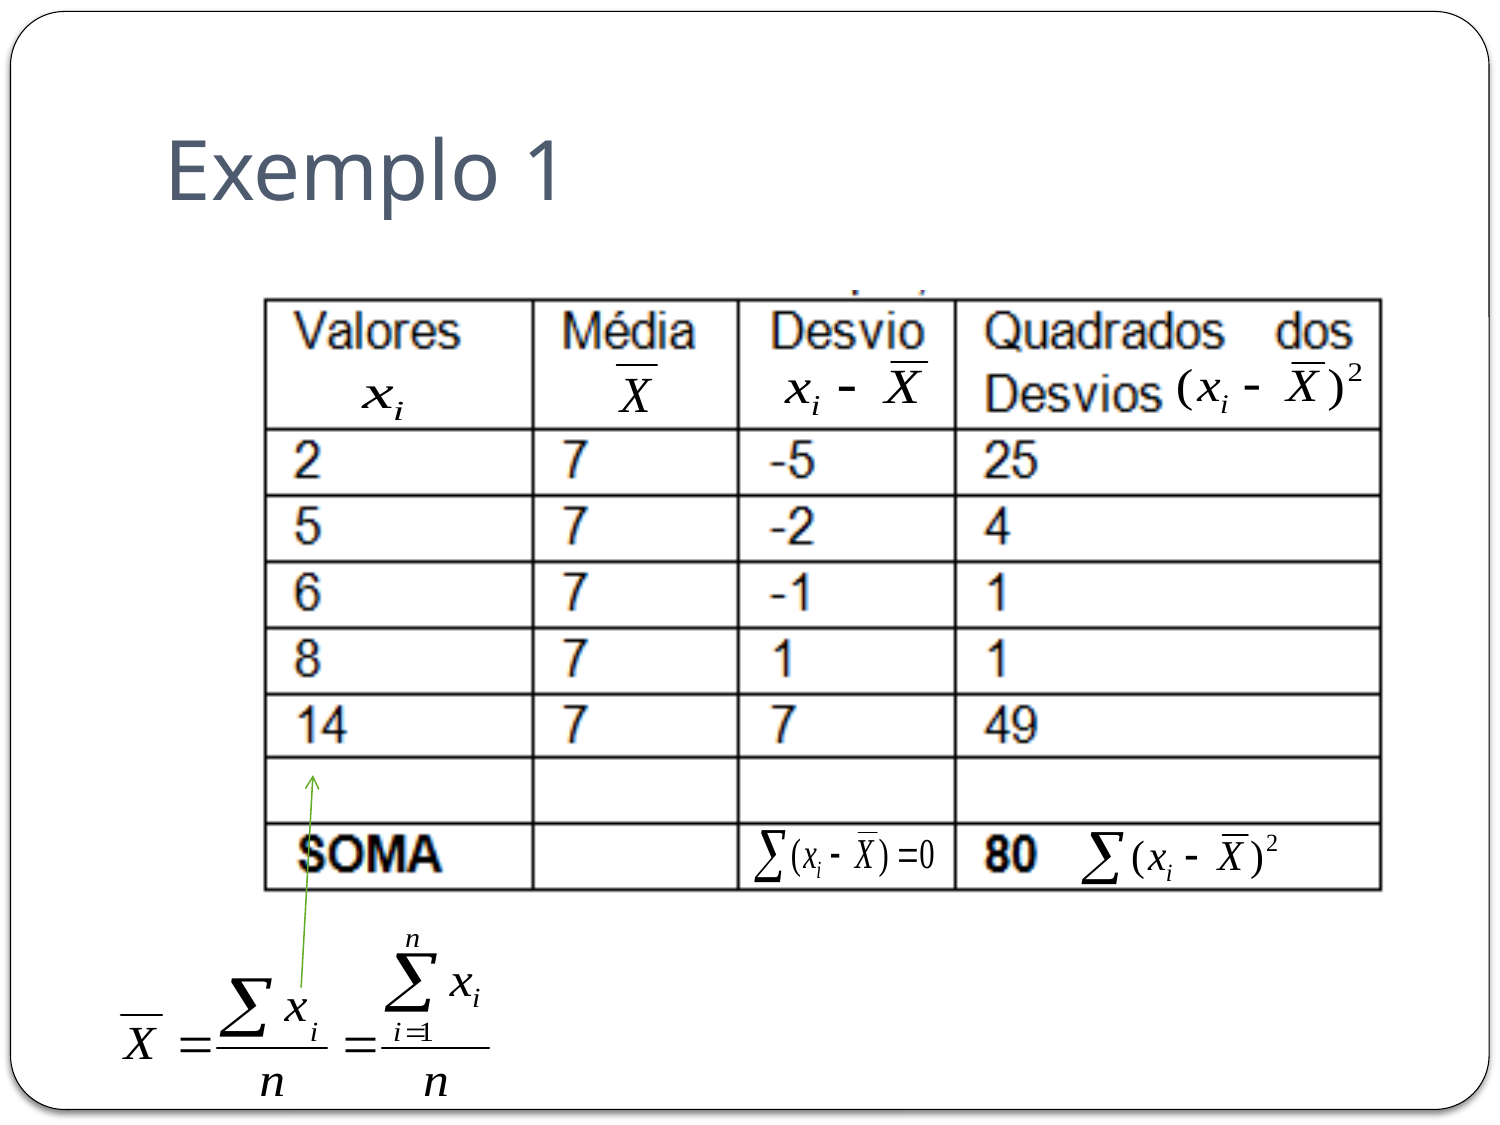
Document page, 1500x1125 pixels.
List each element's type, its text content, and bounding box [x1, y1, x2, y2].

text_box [1168, 351, 1372, 426]
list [253, 290, 1398, 906]
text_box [607, 353, 668, 421]
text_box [111, 916, 501, 1108]
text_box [749, 822, 940, 894]
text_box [1075, 824, 1312, 896]
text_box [348, 361, 420, 433]
title Exemplo 1 [150, 45, 1425, 233]
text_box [773, 349, 941, 428]
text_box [300, 774, 314, 988]
